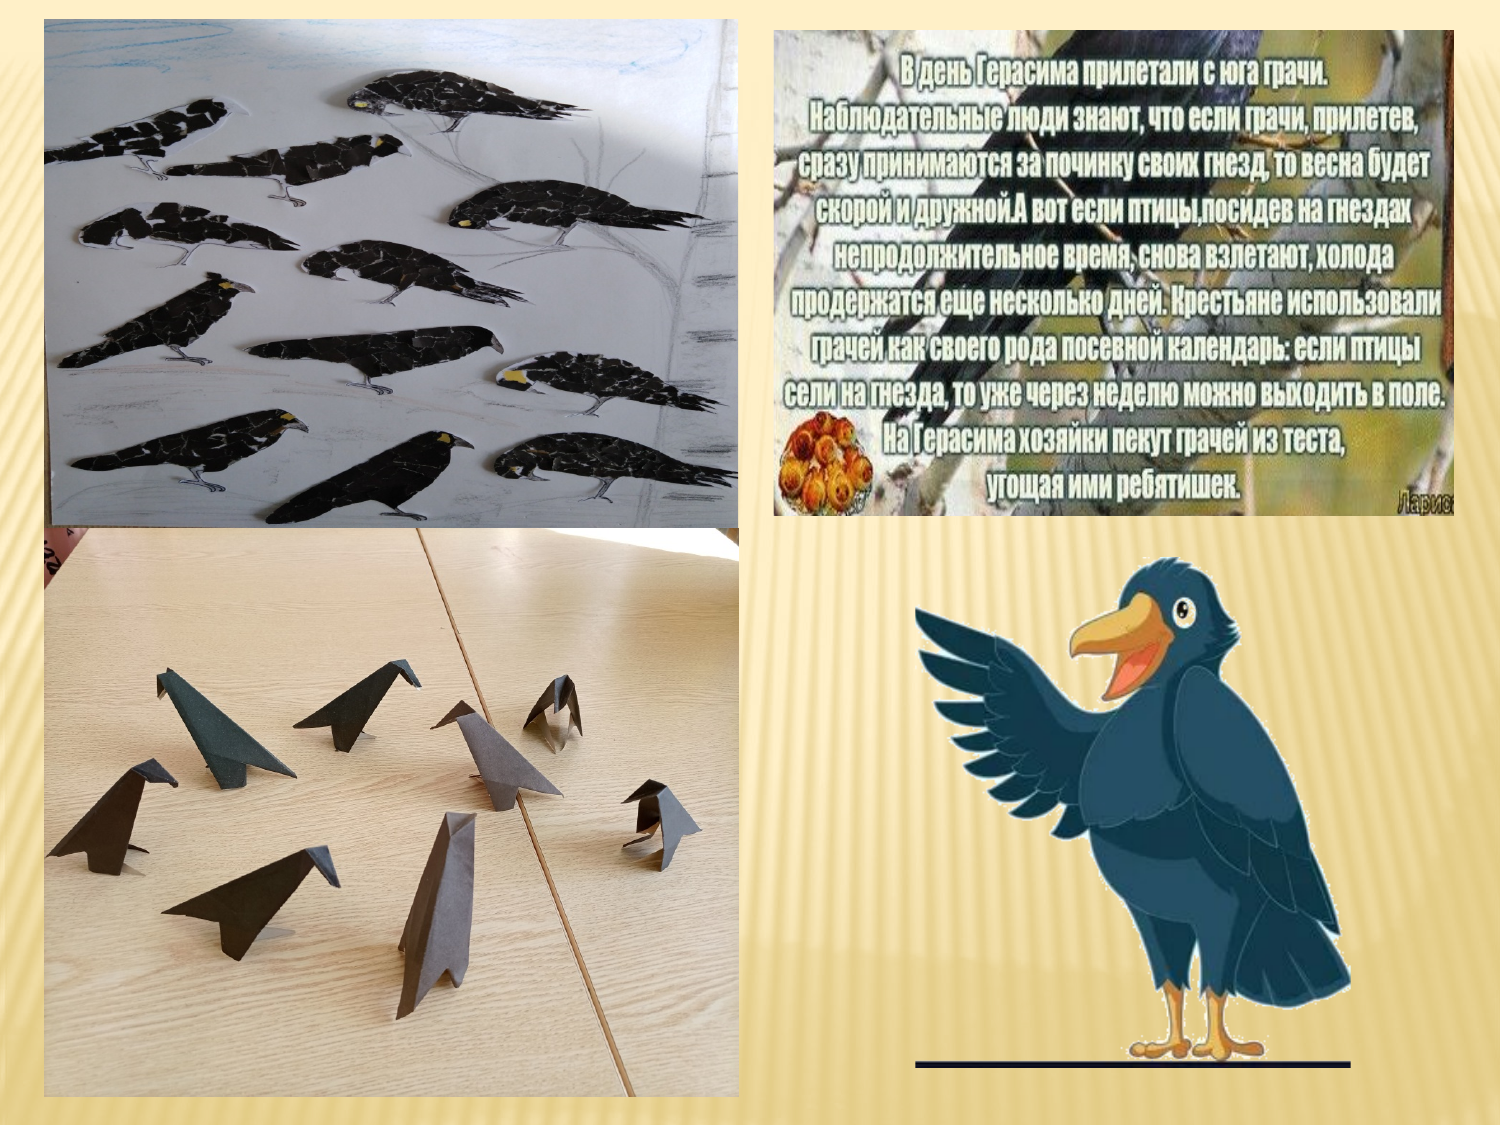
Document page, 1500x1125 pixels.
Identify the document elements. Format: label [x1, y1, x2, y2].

picture [43, 18, 739, 528]
picture [773, 30, 1455, 516]
picture [43, 532, 739, 1097]
picture [915, 556, 1352, 1068]
